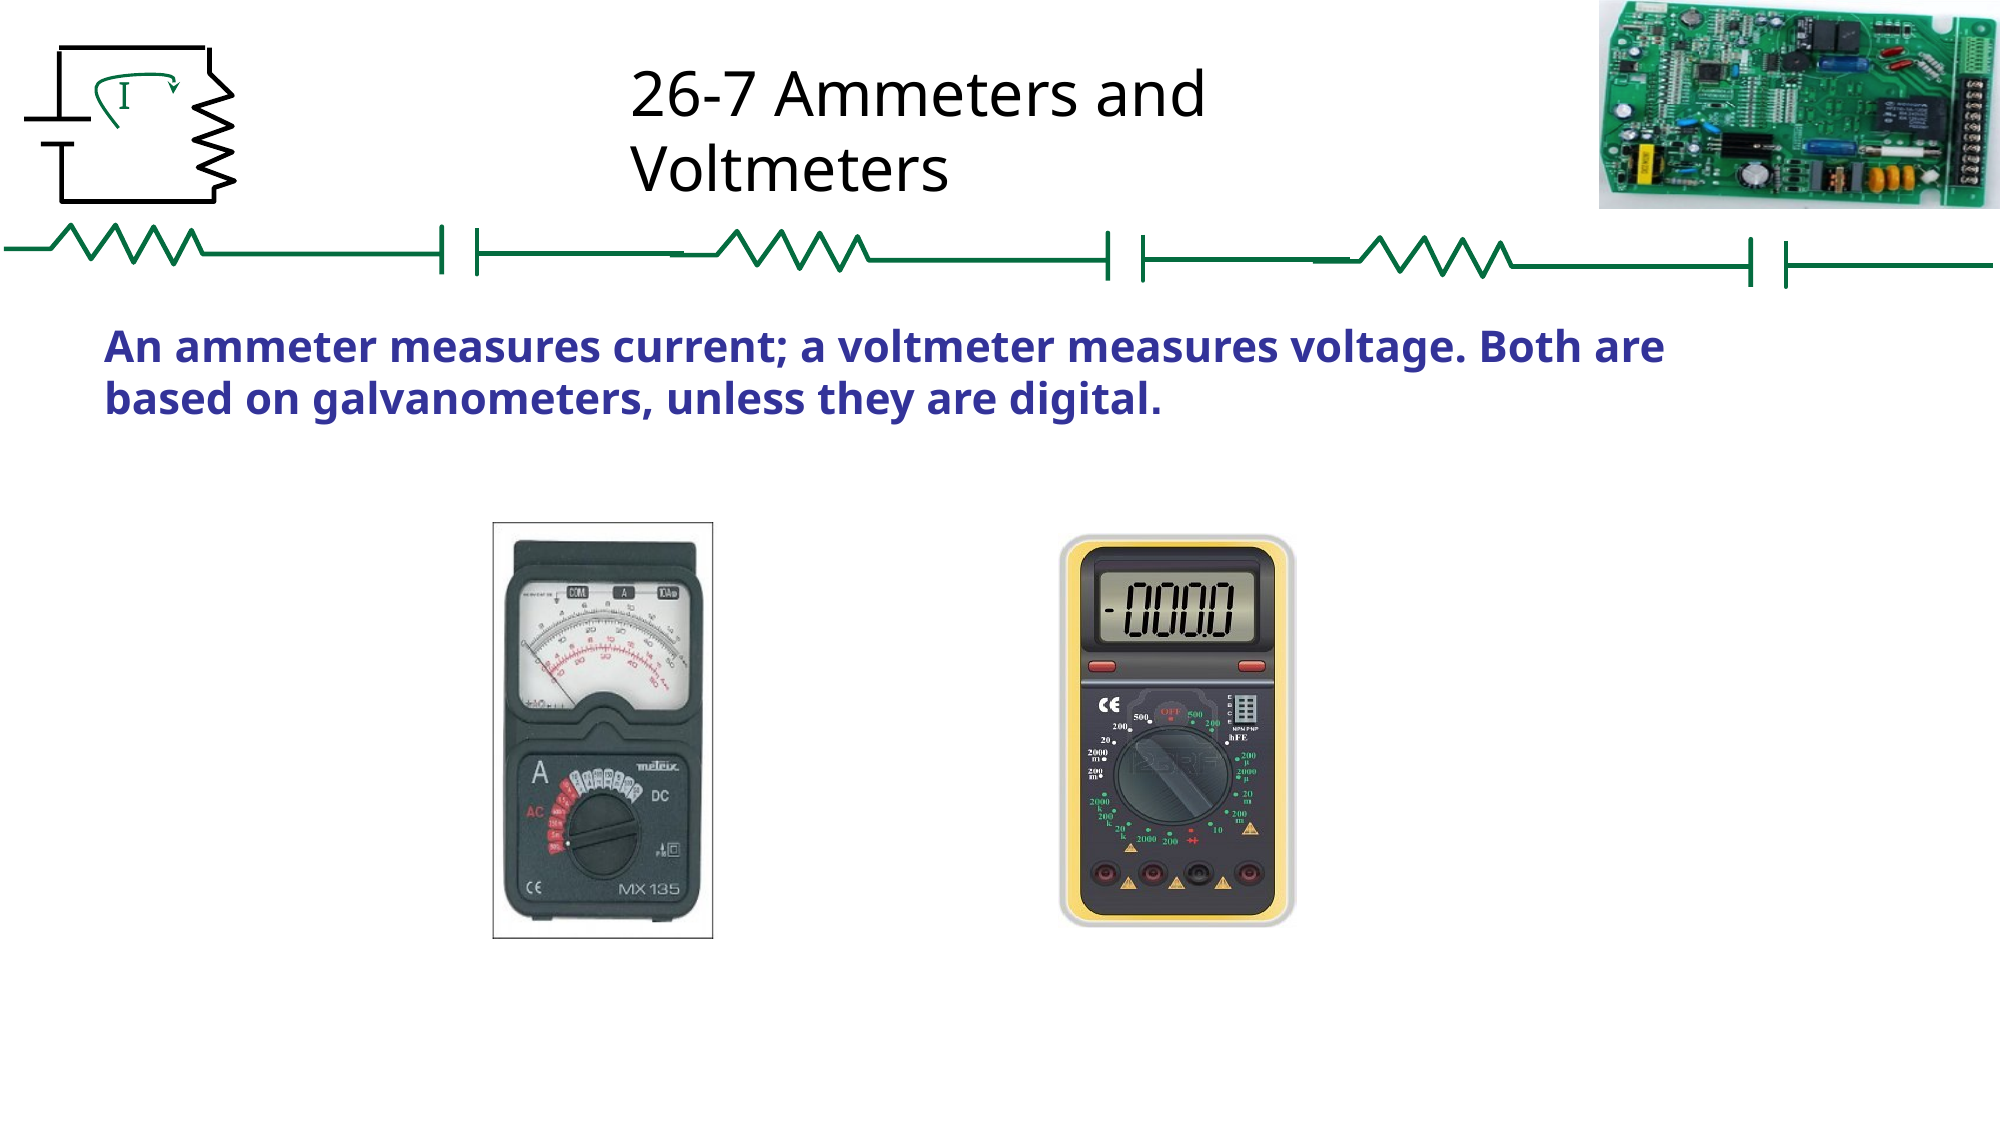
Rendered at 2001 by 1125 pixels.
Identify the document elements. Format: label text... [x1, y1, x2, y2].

title 26-7 Ammeters and Voltmeters [615, 58, 1502, 200]
picture [1599, 0, 2000, 209]
picture [1058, 533, 1297, 929]
picture [426, 522, 779, 939]
text_box An ammeter measures current; a voltmeter measures voltage. Both are based on galvanometers, unless they are digital. [89, 310, 1807, 431]
